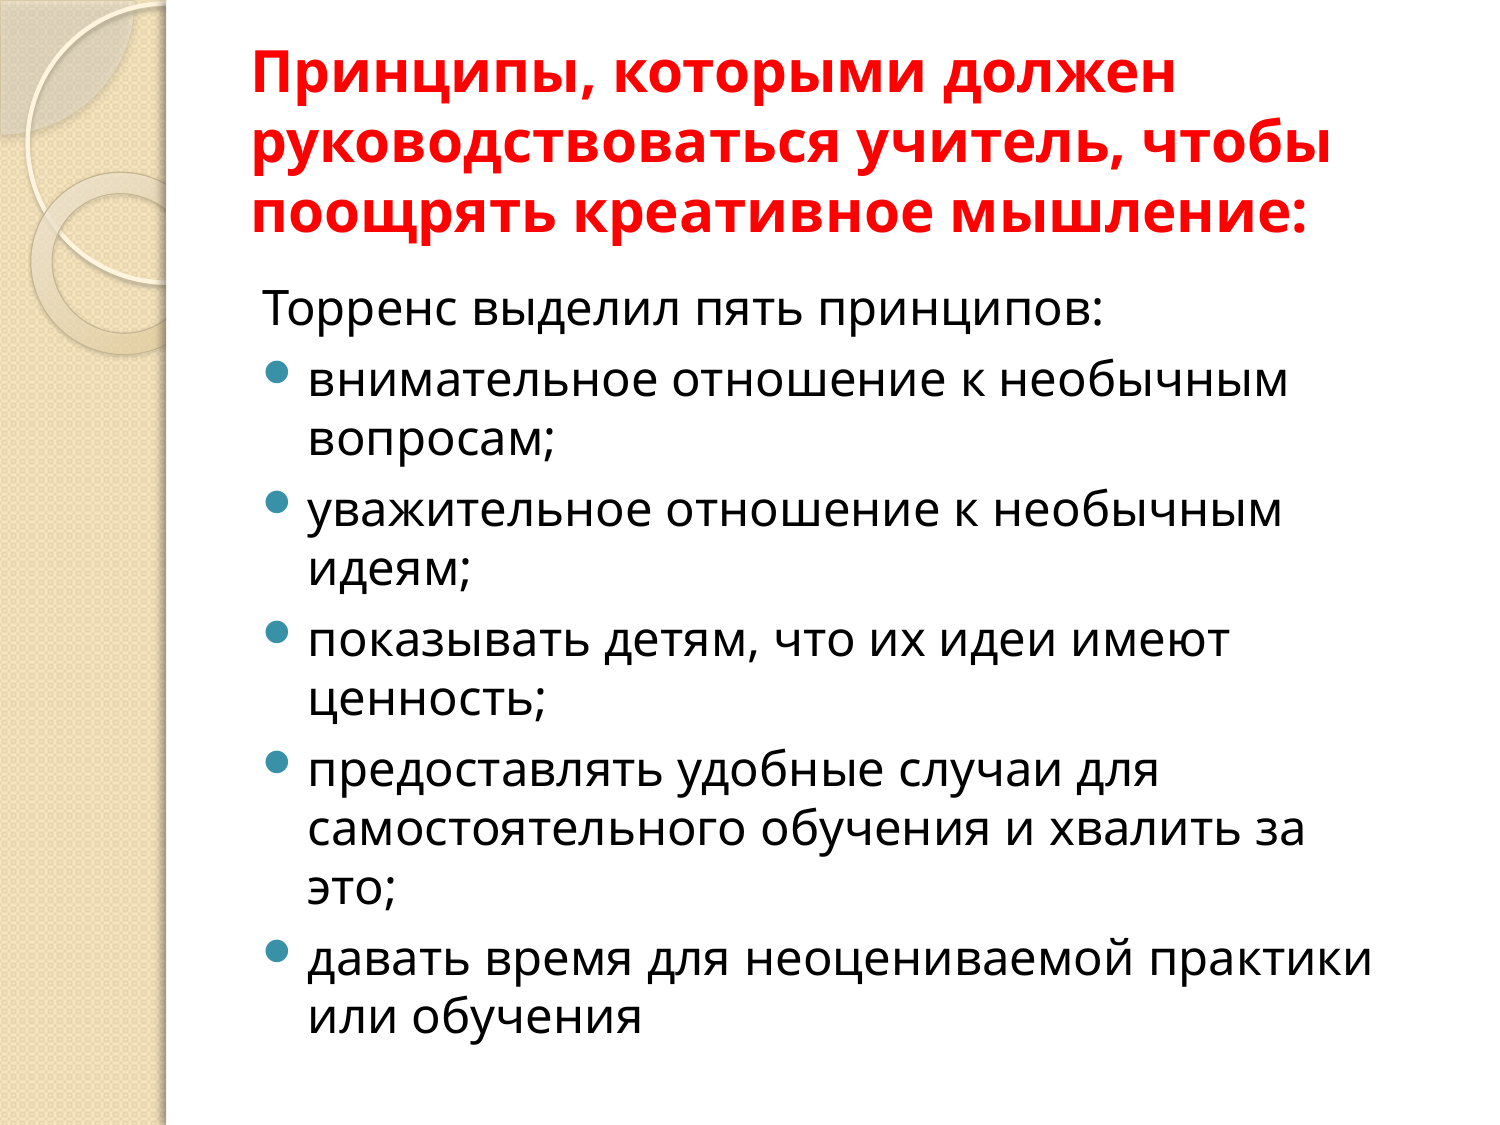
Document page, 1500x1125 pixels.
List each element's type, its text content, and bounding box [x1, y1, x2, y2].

title Принципы, которыми должен руководствоваться учитель, чтобы поощрять креативное мышление: [235, 45, 1466, 233]
list Торренс выделил пять принципов: внимательное отношение к необычным вопросам; уважительное отношение к необычным идеям; показывать детям, что их идеи имеют ценность; предоставлять удобные случаи для самостоятельного обучения и хвалить за это; давать время для неоцениваемой практики или обучения [234, 269, 1465, 1057]
